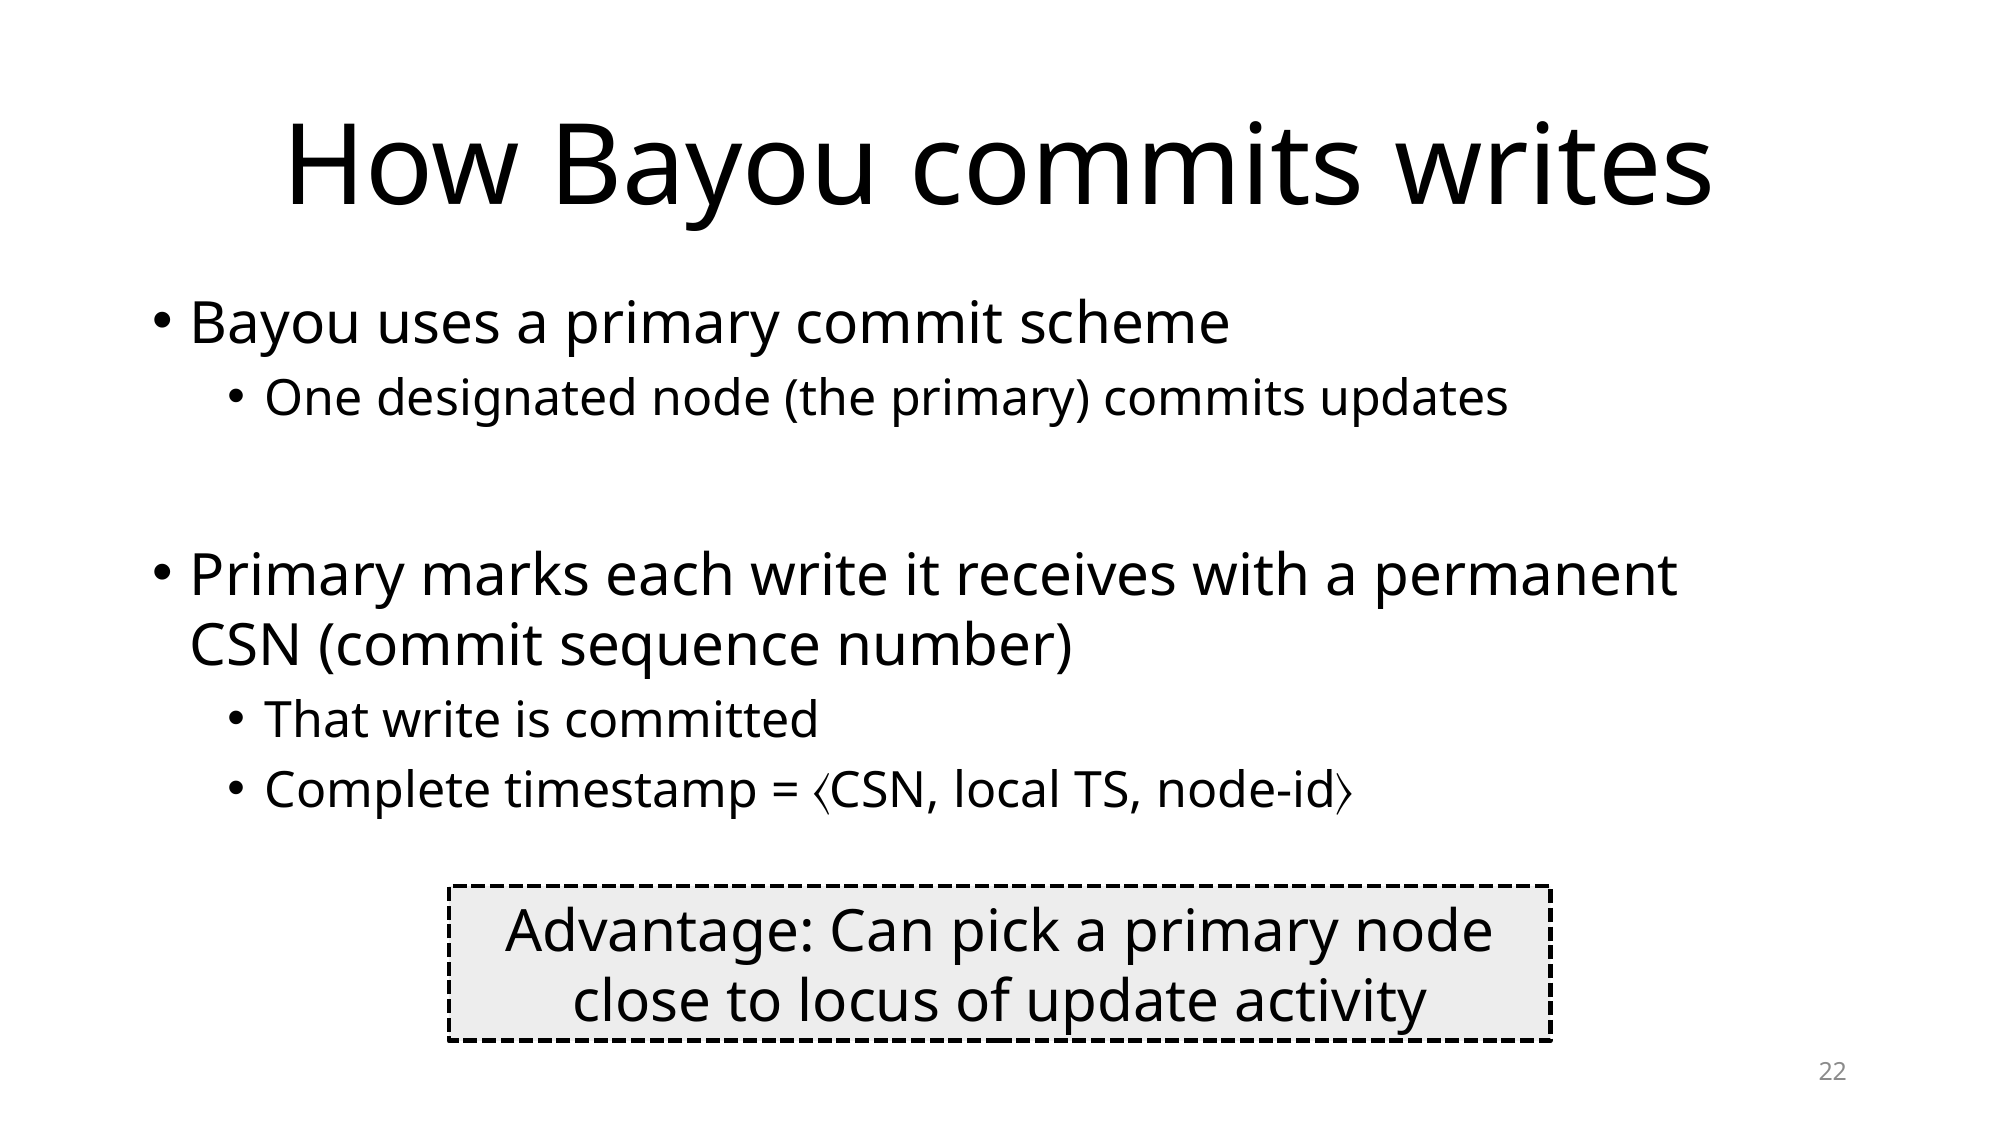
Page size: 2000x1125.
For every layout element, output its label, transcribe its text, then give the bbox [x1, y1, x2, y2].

list Bayou uses a primary commit scheme One designated node (the primary) commits updates Primary marks each write it receives with a permanent CSN (commit sequence number) That write is committed Complete timestamp = 〈CSN, local TS, node-id〉 [137, 277, 1718, 860]
text_box Advantage: Can pick a primary node close to locus of update activity [448, 886, 1551, 1041]
slide_number 22 [1412, 1042, 1862, 1103]
title How Bayou commits writes [137, 59, 1862, 278]
